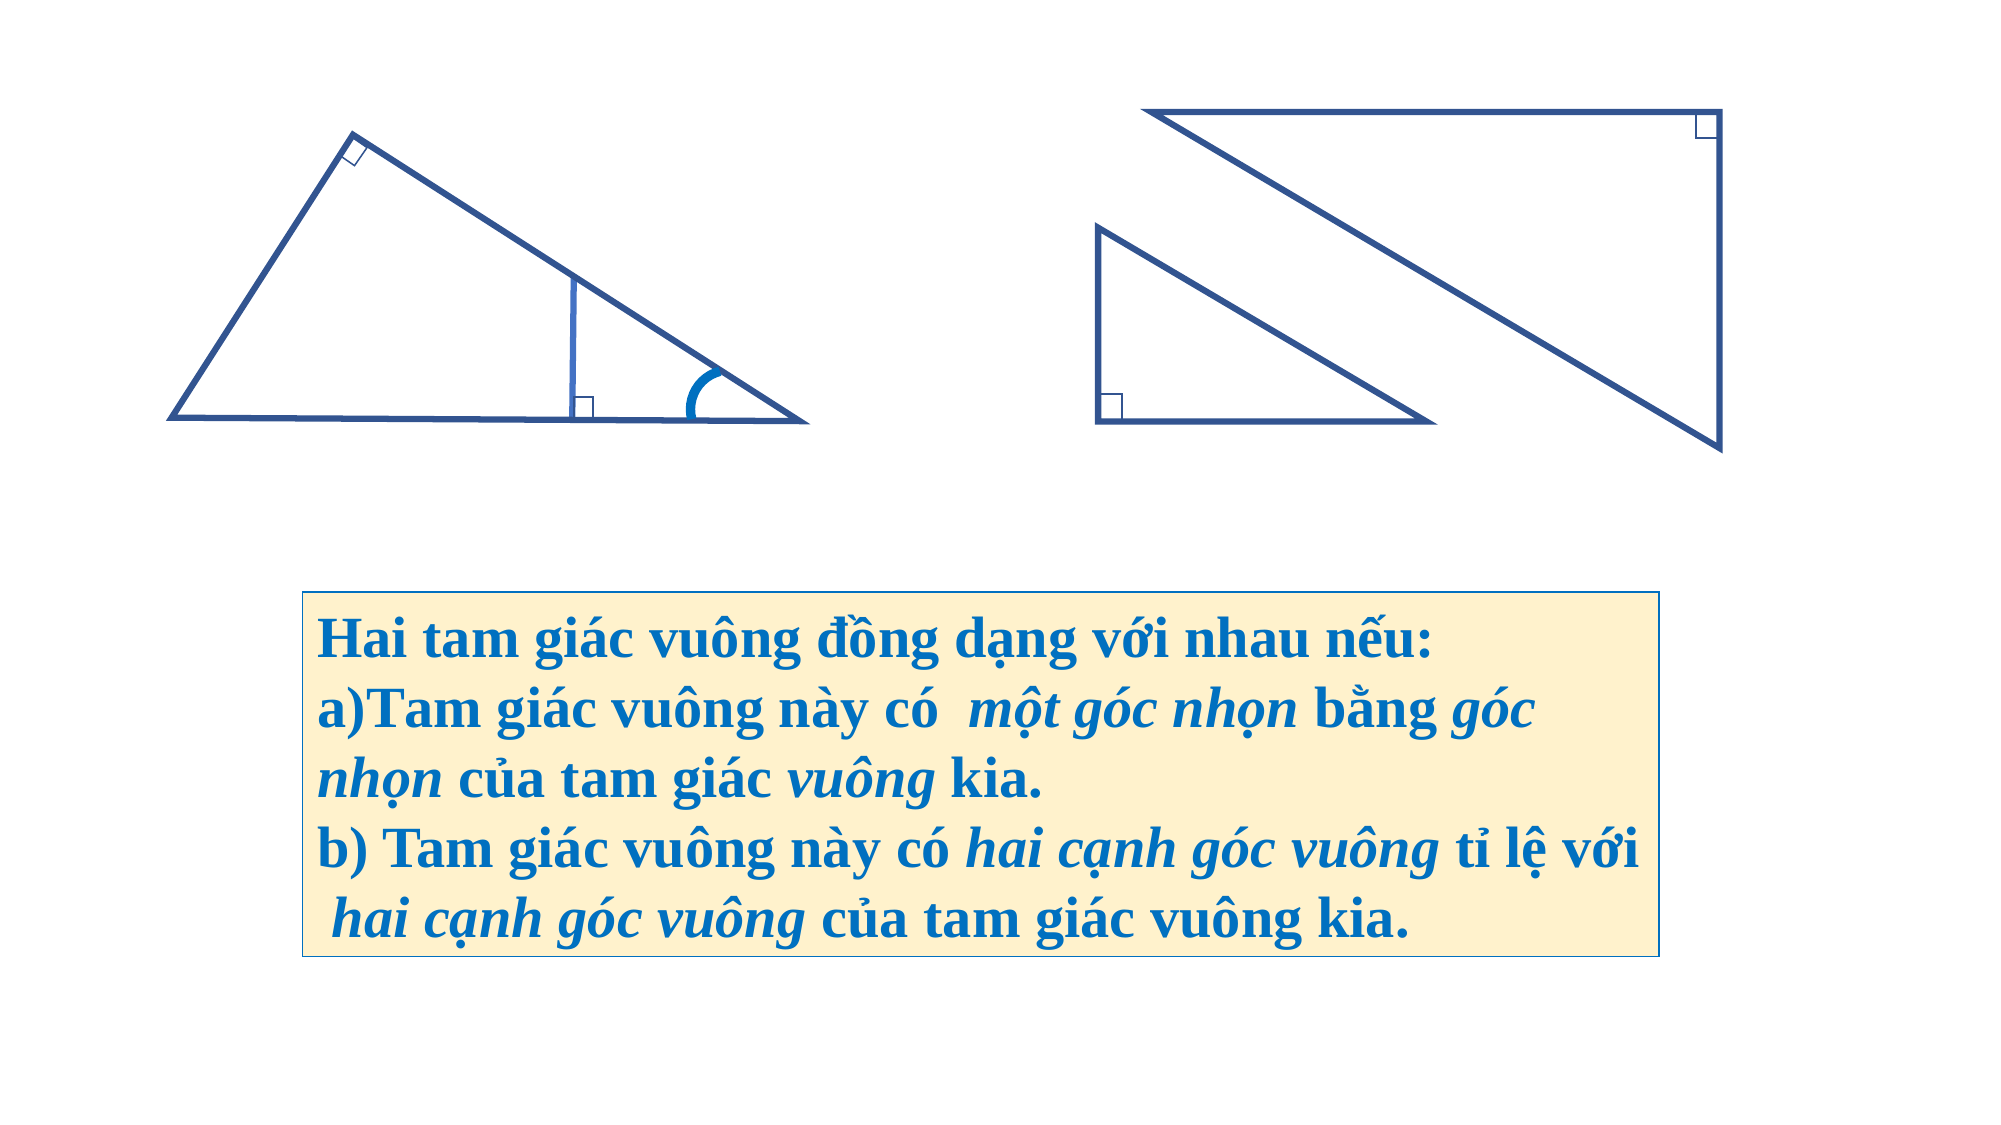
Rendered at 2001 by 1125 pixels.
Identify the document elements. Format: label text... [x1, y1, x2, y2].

text_box Hai tam giác vuông đồng dạng với nhau nếu: a)Tam giác vuông này có một góc nhọn bằng góc nhọn của tam giác vuông kia. b) Tam giác vuông này có hai cạnh góc vuông tỉ lệ với hai cạnh góc vuông của tam giác vuông kia. [302, 591, 1659, 957]
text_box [1098, 111, 1720, 449]
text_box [220, 140, 769, 588]
